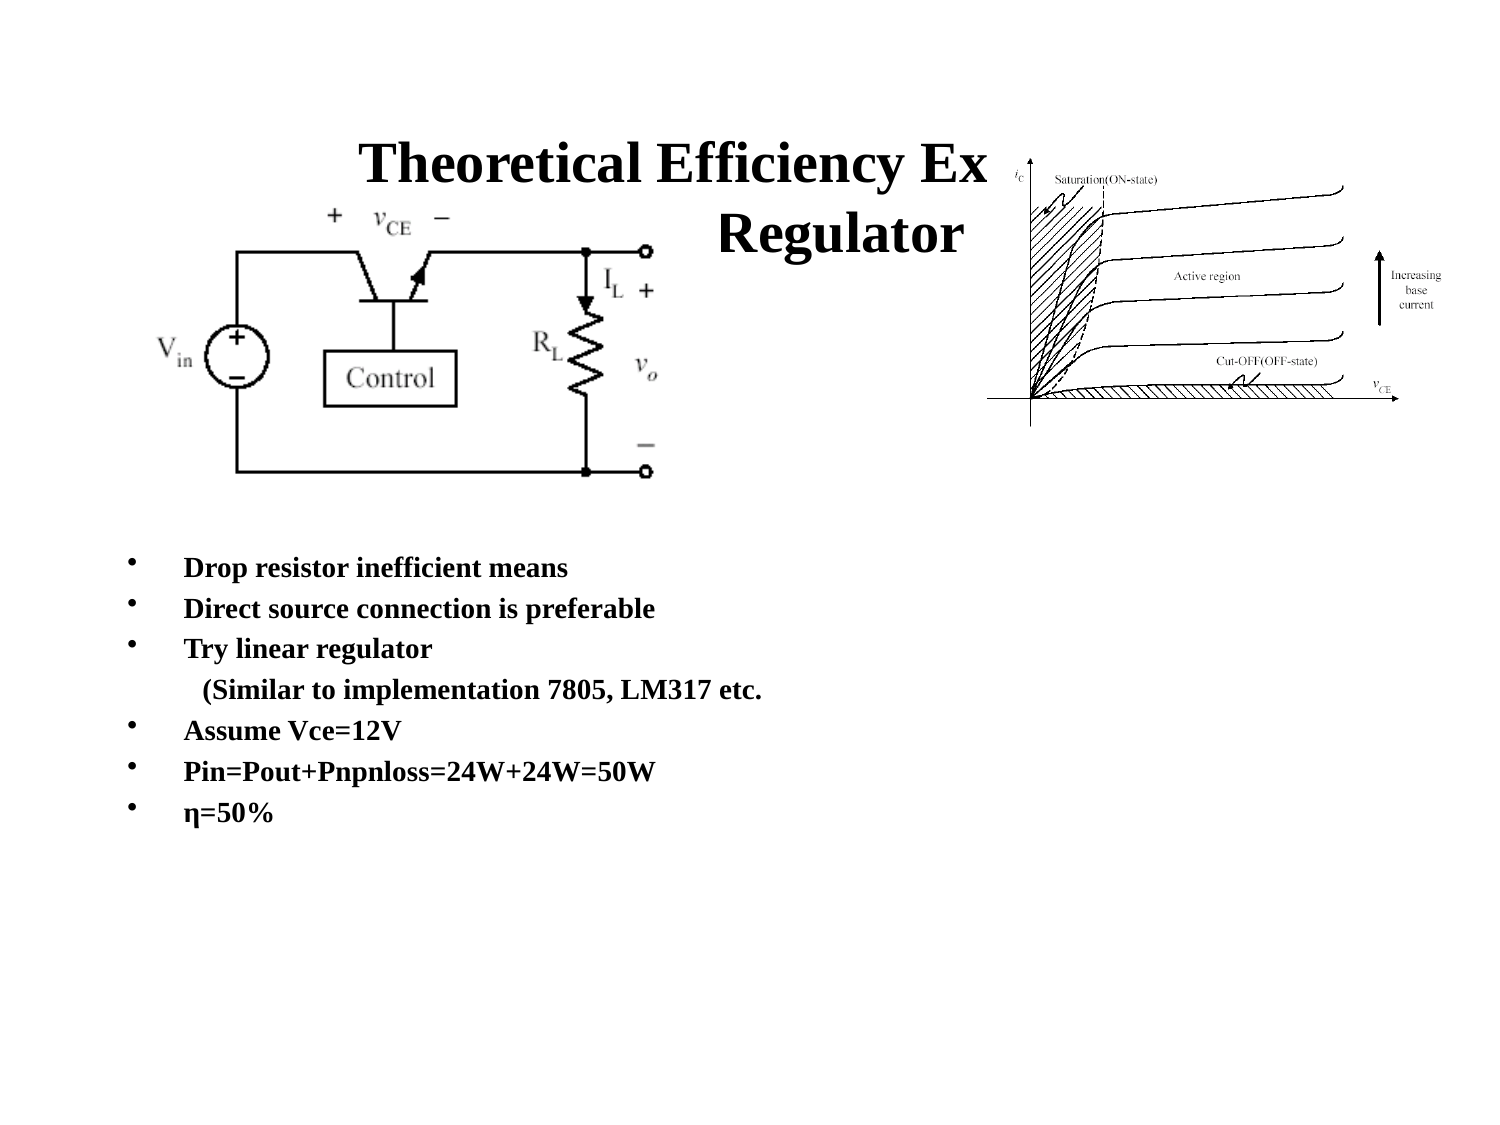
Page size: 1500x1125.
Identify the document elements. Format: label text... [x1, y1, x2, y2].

title Theoretical Efficiency Example Linear Regulator [112, 99, 1388, 198]
picture [987, 137, 1500, 430]
text_box Drop resistor inefficient means Direct source connection is preferable Try linear regulator (Similar to implementation 7805, LM317 etc. Assume Vce=12V Pin=Pout+Pnpnloss=24W+24W=50W η=50% [112, 499, 1400, 888]
picture [87, 199, 721, 507]
list [162, 187, 1500, 1063]
